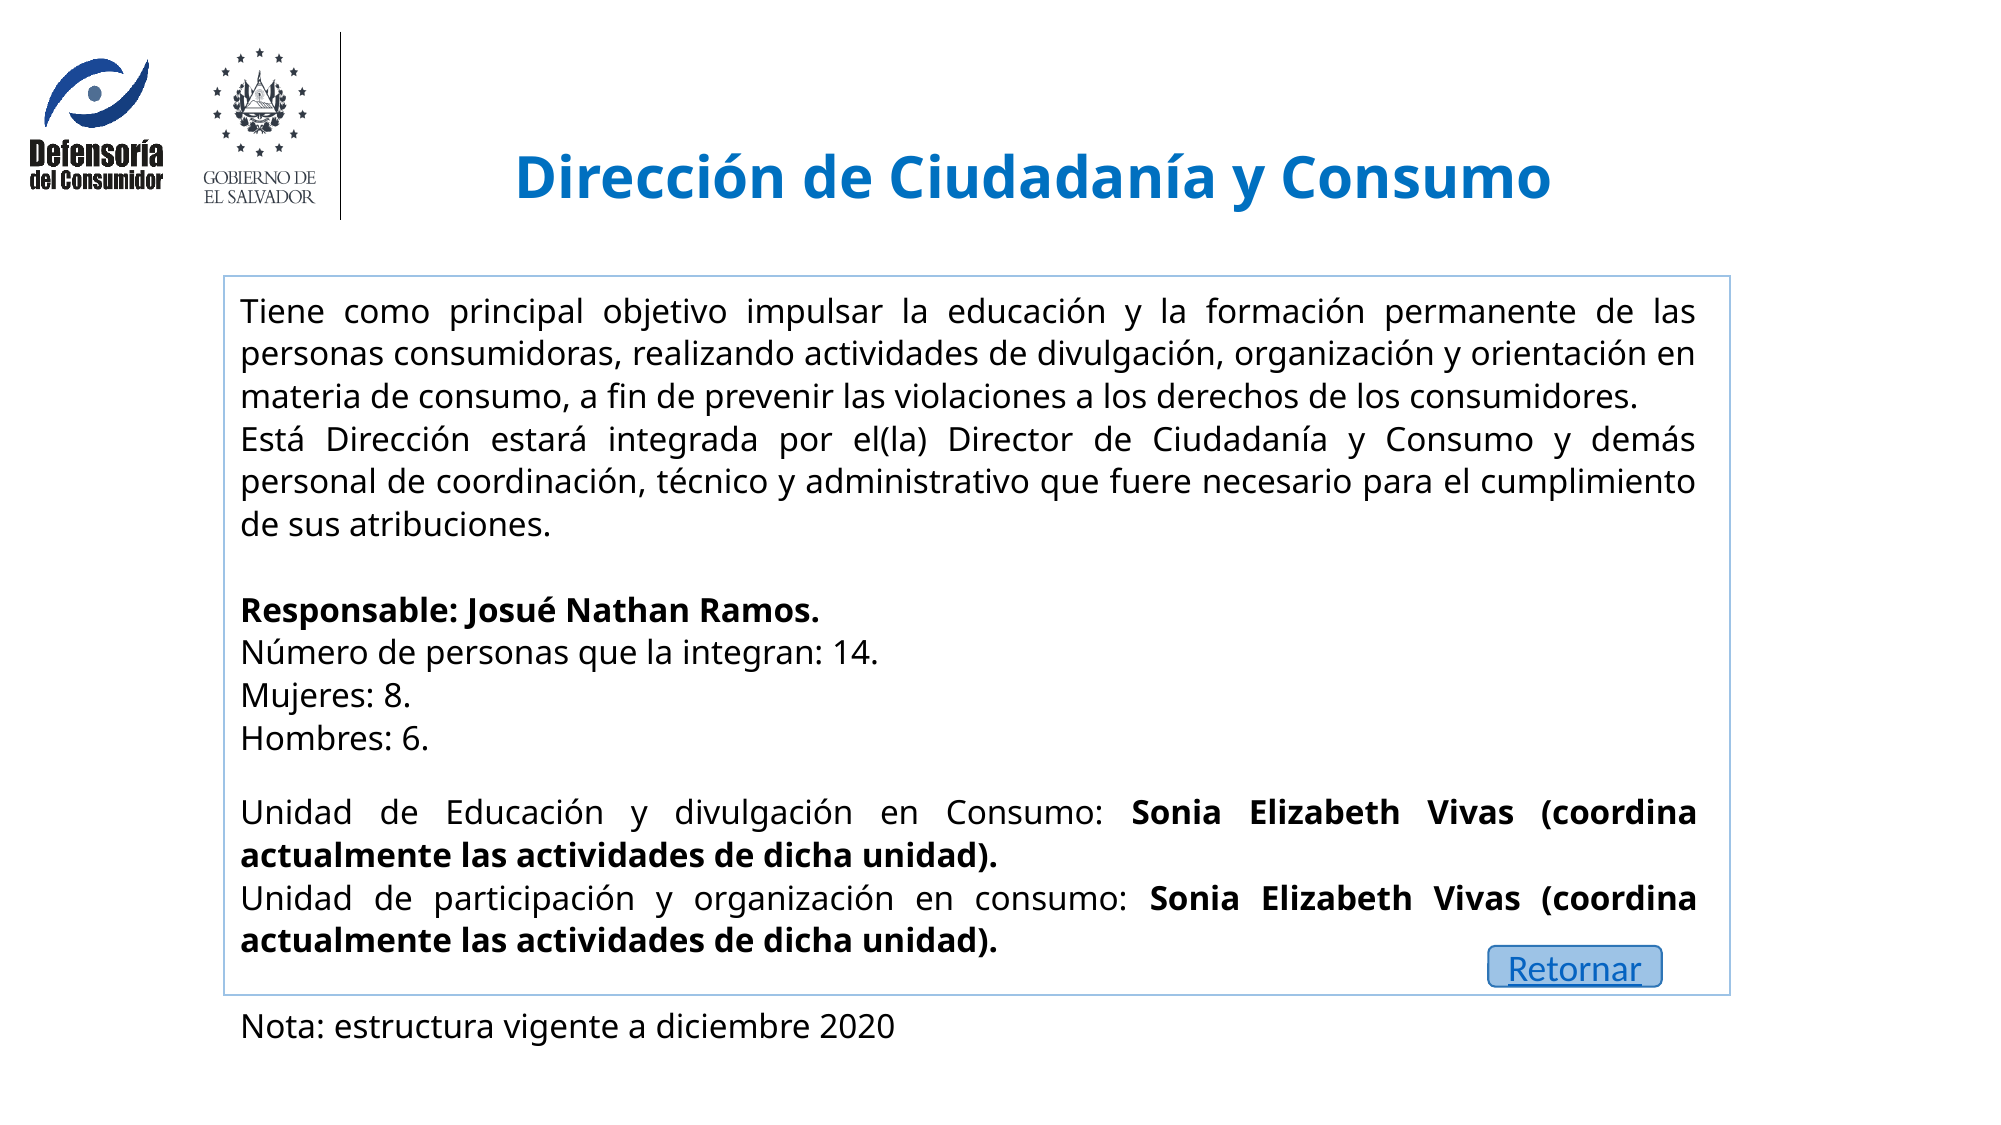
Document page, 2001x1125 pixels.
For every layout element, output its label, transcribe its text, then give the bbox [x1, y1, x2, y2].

text_box Retornar [1487, 944, 1663, 988]
text_box Tiene como principal objetivo impulsar la educación y la formación permanente de las personas consumidoras, realizando actividades de divulgación, organización y orientación en materia de consumo, a fin de prevenir las violaciones a los derechos de los consumidores. Está Dirección estará integrada por el(la) Director de Ciudadanía y Consumo y demás personal de coordinación, técnico y administrativo que fuere necesario para el cumplimiento de sus atribuciones. Responsable: Josué Nathan Ramos. Número de personas que la integran: 14. Mujeres: 8. Hombres: 6. Unidad de Educación y divulgación en Consumo: Sonia Elizabeth Vivas (coordina actualmente las actividades de dicha unidad). Unidad de participación y organización en consumo: Sonia Elizabeth Vivas (coordina actualmente las actividades de dicha unidad). Nota: estructura vigente a diciembre 2020 [225, 996, 1714, 1096]
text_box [25, 31, 341, 220]
text_box [223, 275, 1731, 996]
text_box Dirección de Ciudadanía y Consumo [386, 141, 1681, 243]
